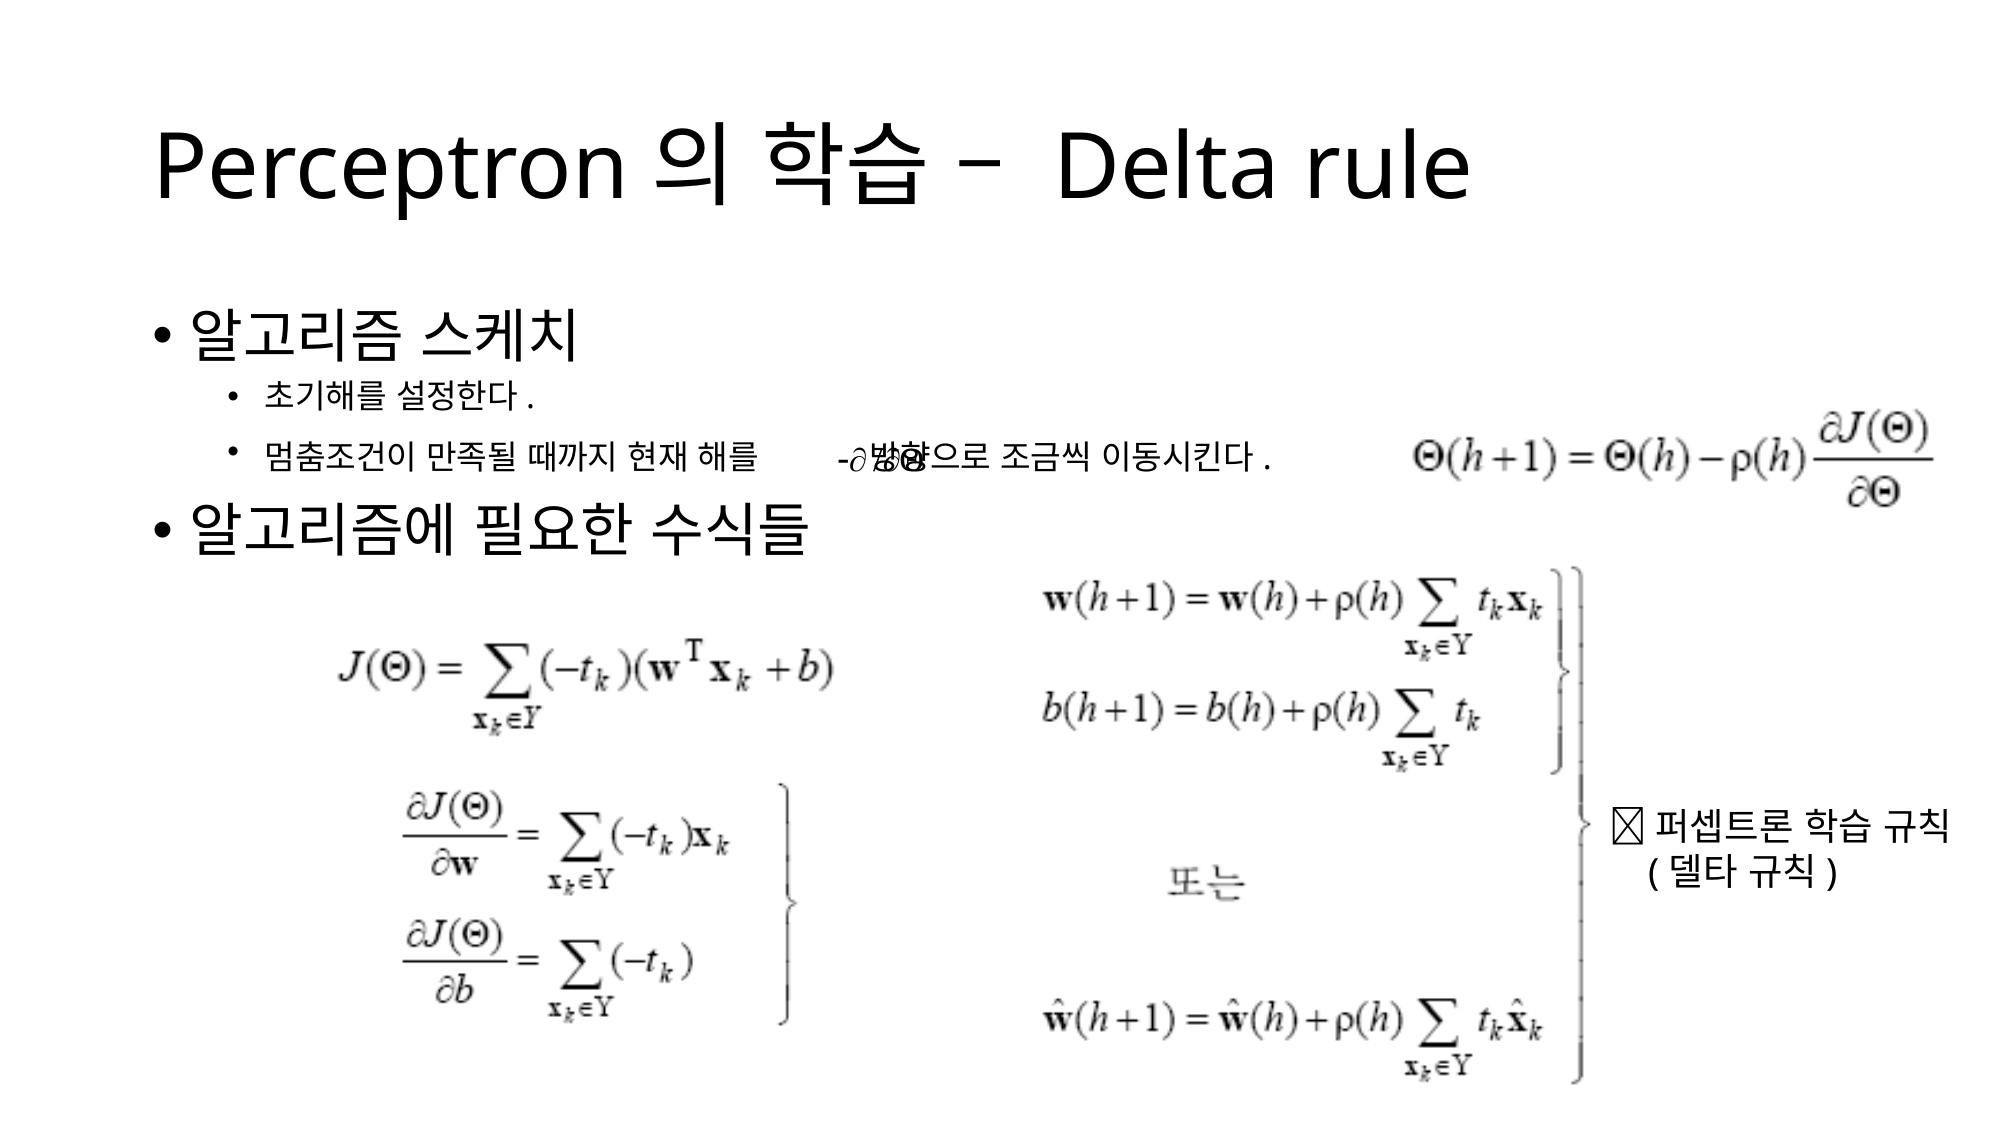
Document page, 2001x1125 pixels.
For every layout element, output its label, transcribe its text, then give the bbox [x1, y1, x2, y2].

picture [326, 622, 882, 754]
text_box 퍼셉트론 학습 규칙 (델타 규칙) [1603, 795, 1968, 901]
picture [381, 775, 971, 1037]
list 알고리즘 스케치 초기해를 설정한다. 멈춤조건이 만족될 때까지 현재 해를 방향으로 조금씩 이동시킨다. 알고리즘에 필요한 수식들 [137, 299, 1863, 1014]
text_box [831, 437, 932, 482]
picture [1032, 558, 1603, 1094]
title Perceptron의 학습 – Delta rule [137, 59, 1863, 278]
picture [1406, 397, 2001, 523]
